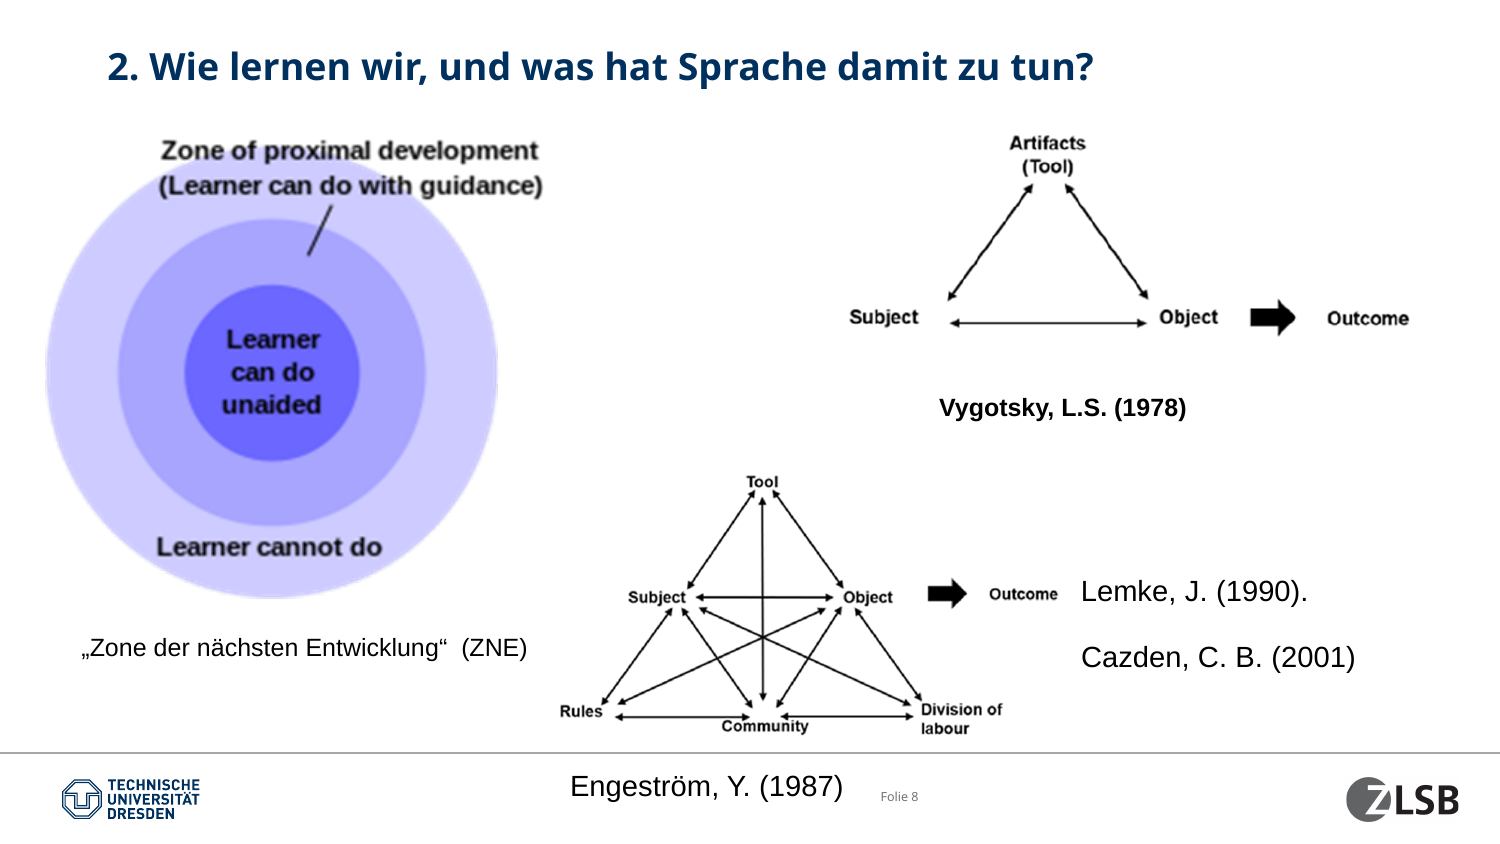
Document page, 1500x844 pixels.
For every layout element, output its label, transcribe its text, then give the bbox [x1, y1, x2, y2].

text_box Cazden, C. B. (2001) [1066, 630, 1372, 681]
text_box Engeström, Y. (1987) [555, 759, 860, 810]
picture [40, 134, 553, 605]
picture [559, 474, 1059, 736]
text_box „Zone der nächsten Entwicklung“ (ZNE) [66, 623, 551, 669]
title 2. Wie lernen wir, und was hat Sprache damit zu tun? [107, 42, 1410, 127]
text_box Lemke, J. (1990). [1066, 565, 1333, 615]
text_box Vygotsky, L.S. (1978) [924, 384, 1247, 430]
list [848, 134, 1410, 338]
